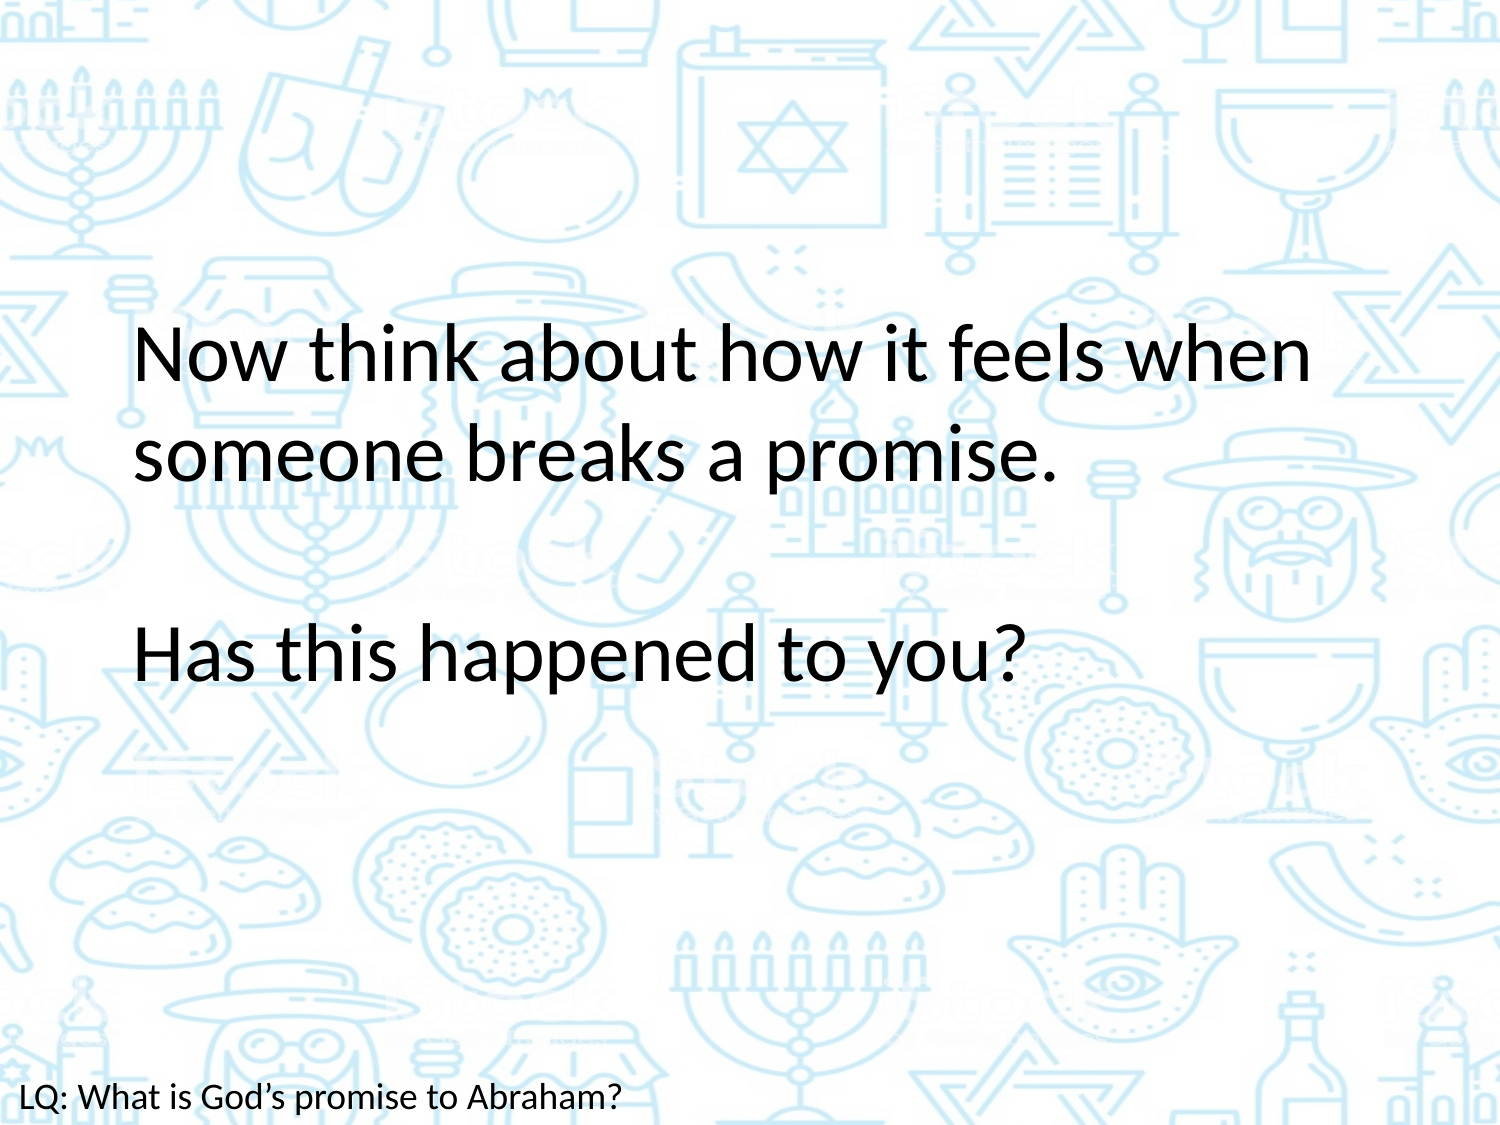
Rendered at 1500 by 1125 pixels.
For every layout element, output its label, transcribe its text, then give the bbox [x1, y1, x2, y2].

text_box Now think about how it feels when someone breaks a promise. Has this happened to you? [117, 290, 1382, 706]
text_box LQ: What is God’s promise to Abraham? [0, 1064, 697, 1125]
